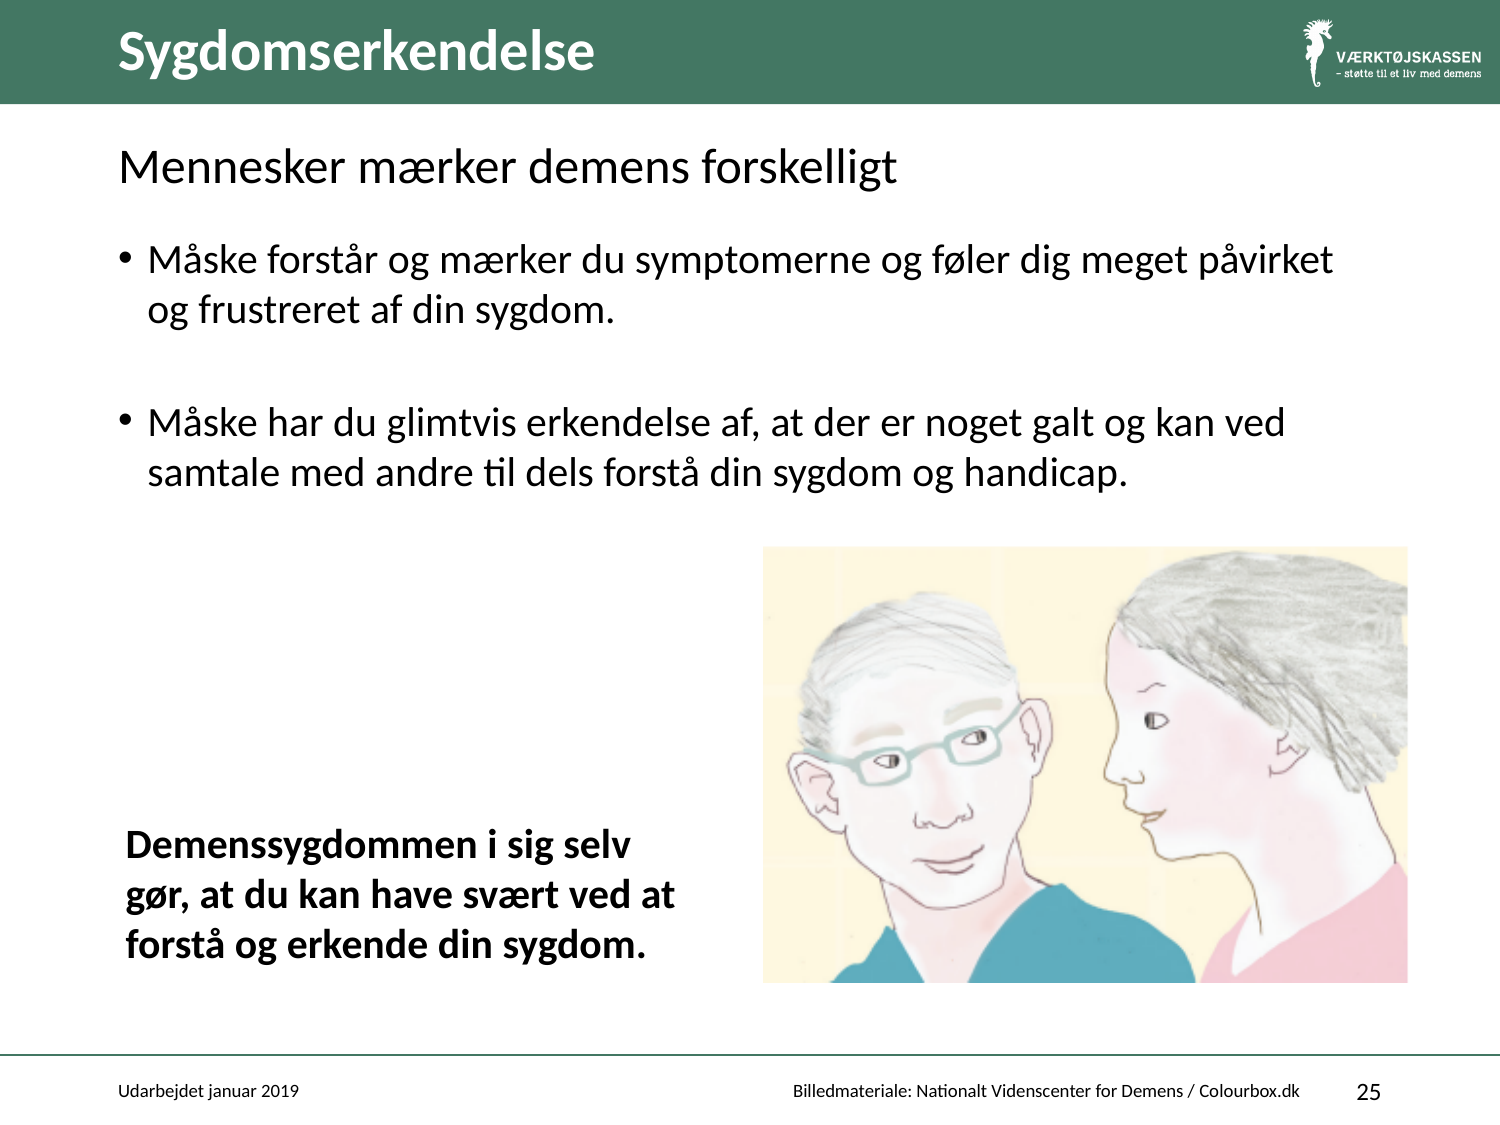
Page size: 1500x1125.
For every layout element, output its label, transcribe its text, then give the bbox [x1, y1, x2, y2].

list Måske forstår og mærker du symptomerne og føler dig meget påvirket og frustreret af din sygdom. Måske har du glimtvis erkendelse af, at der er noget galt og kan ved samtale med andre til dels forstå din sygdom og handicap. [103, 224, 1397, 535]
title Sygdomserkendelse [103, 8, 1291, 96]
footer Billedmateriale: Nationalt Videnscenter for Demens / Colourbox.dk [369, 1060, 1315, 1121]
list Mennesker mærker demens forskelligt [103, 126, 1397, 214]
slide_number 25 [1327, 1060, 1397, 1121]
slide_number Udarbejdet januar 2019 [103, 1060, 355, 1121]
picture [1303, 19, 1481, 87]
text_box Demenssygdommen i sig selv gør, at du kan have svært ved at forstå og erkende din sygdom. [110, 809, 736, 983]
picture [763, 545, 1412, 984]
